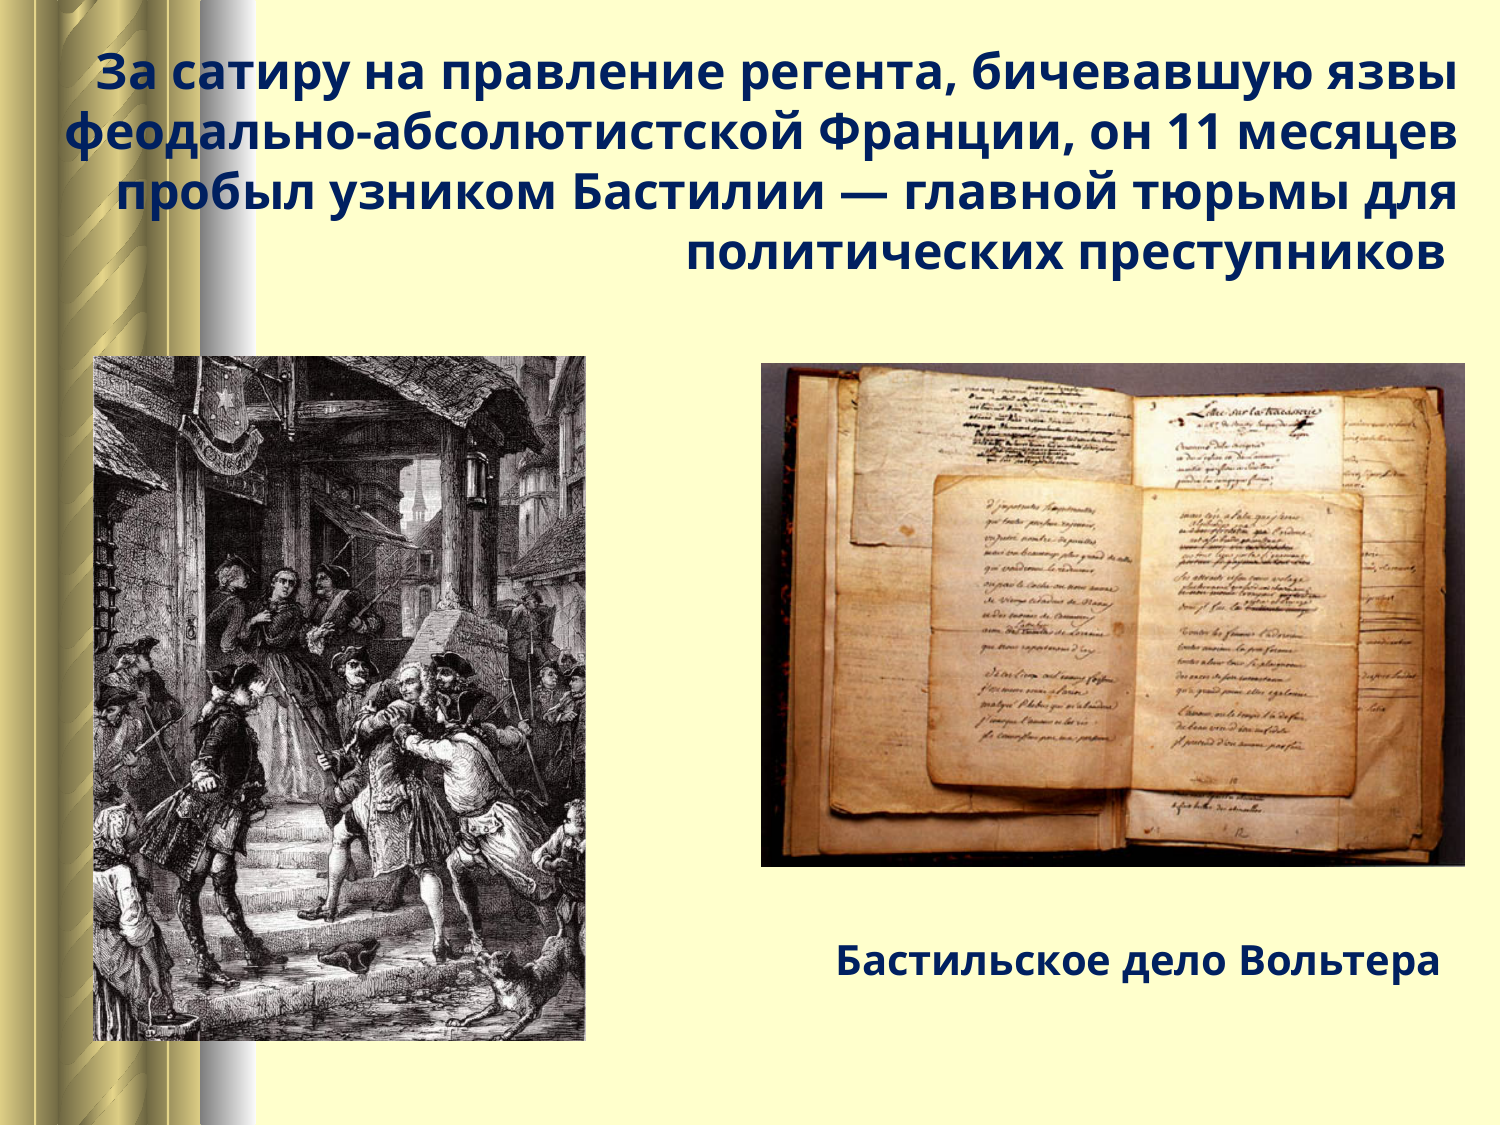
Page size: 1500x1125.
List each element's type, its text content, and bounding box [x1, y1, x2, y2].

picture [761, 363, 1465, 867]
title За сатиру на правление регента, бичевавшую язвы феодально-абсолютистской Франции, он 11 месяцев пробыл узником Бастилии — главной тюрьмы для политических преступников [46, 37, 1476, 282]
picture [93, 356, 587, 1041]
list Бастильское дело Вольтера [820, 925, 1477, 997]
